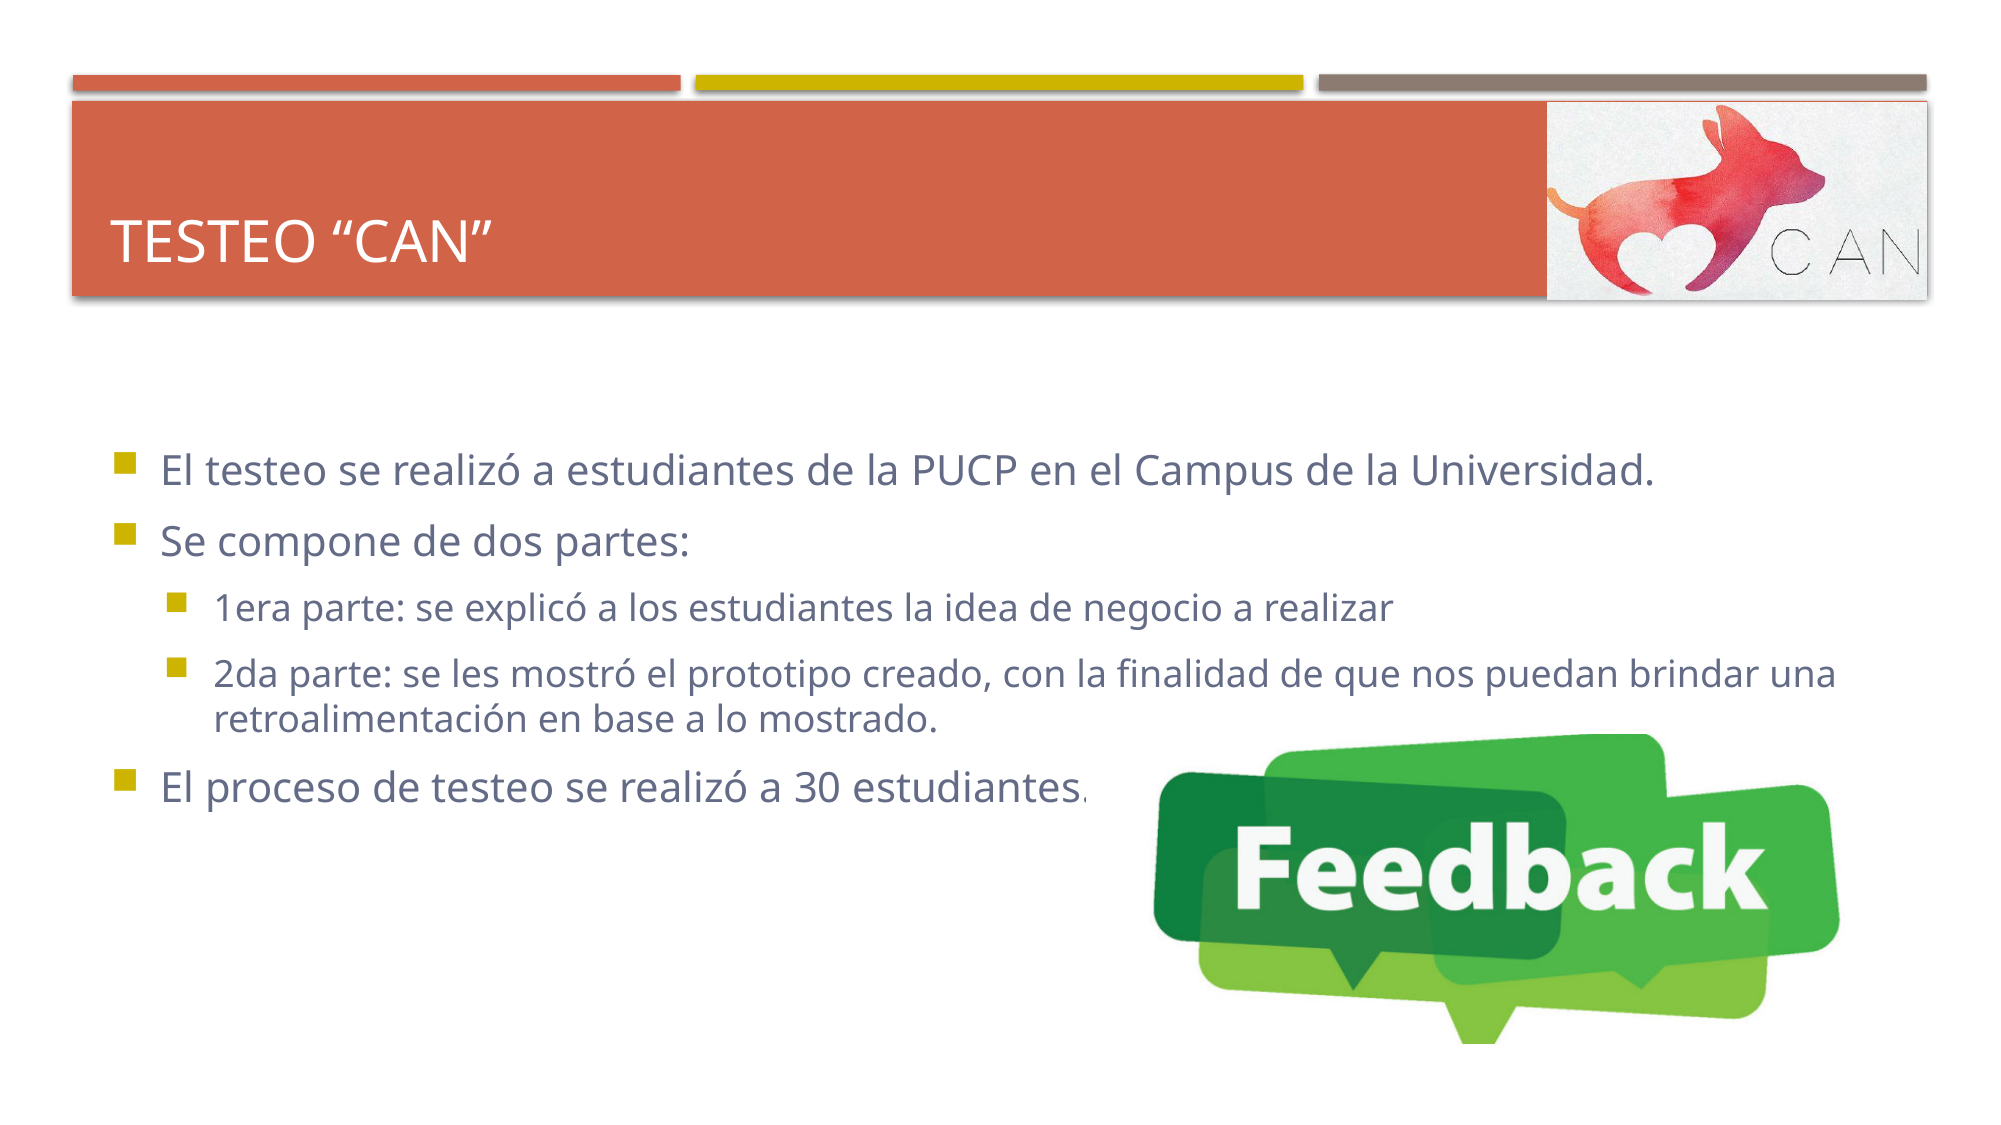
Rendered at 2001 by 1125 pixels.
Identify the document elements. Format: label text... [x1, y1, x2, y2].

picture [1547, 101, 1927, 301]
list El testeo se realizó a estudiantes de la PUCP en el Campus de la Universidad. Se compone de dos partes: 1era parte: se explicó a los estudiantes la idea de negocio a realizar 2da parte: se les mostró el prototipo creado, con la finalidad de que nos puedan brindar una retroalimentación en base a lo mostrado. El proceso de testeo se realizó a 30 estudiantes. [95, 357, 1905, 962]
title Testeo “can” [95, 115, 1541, 282]
picture [1085, 734, 1878, 1045]
